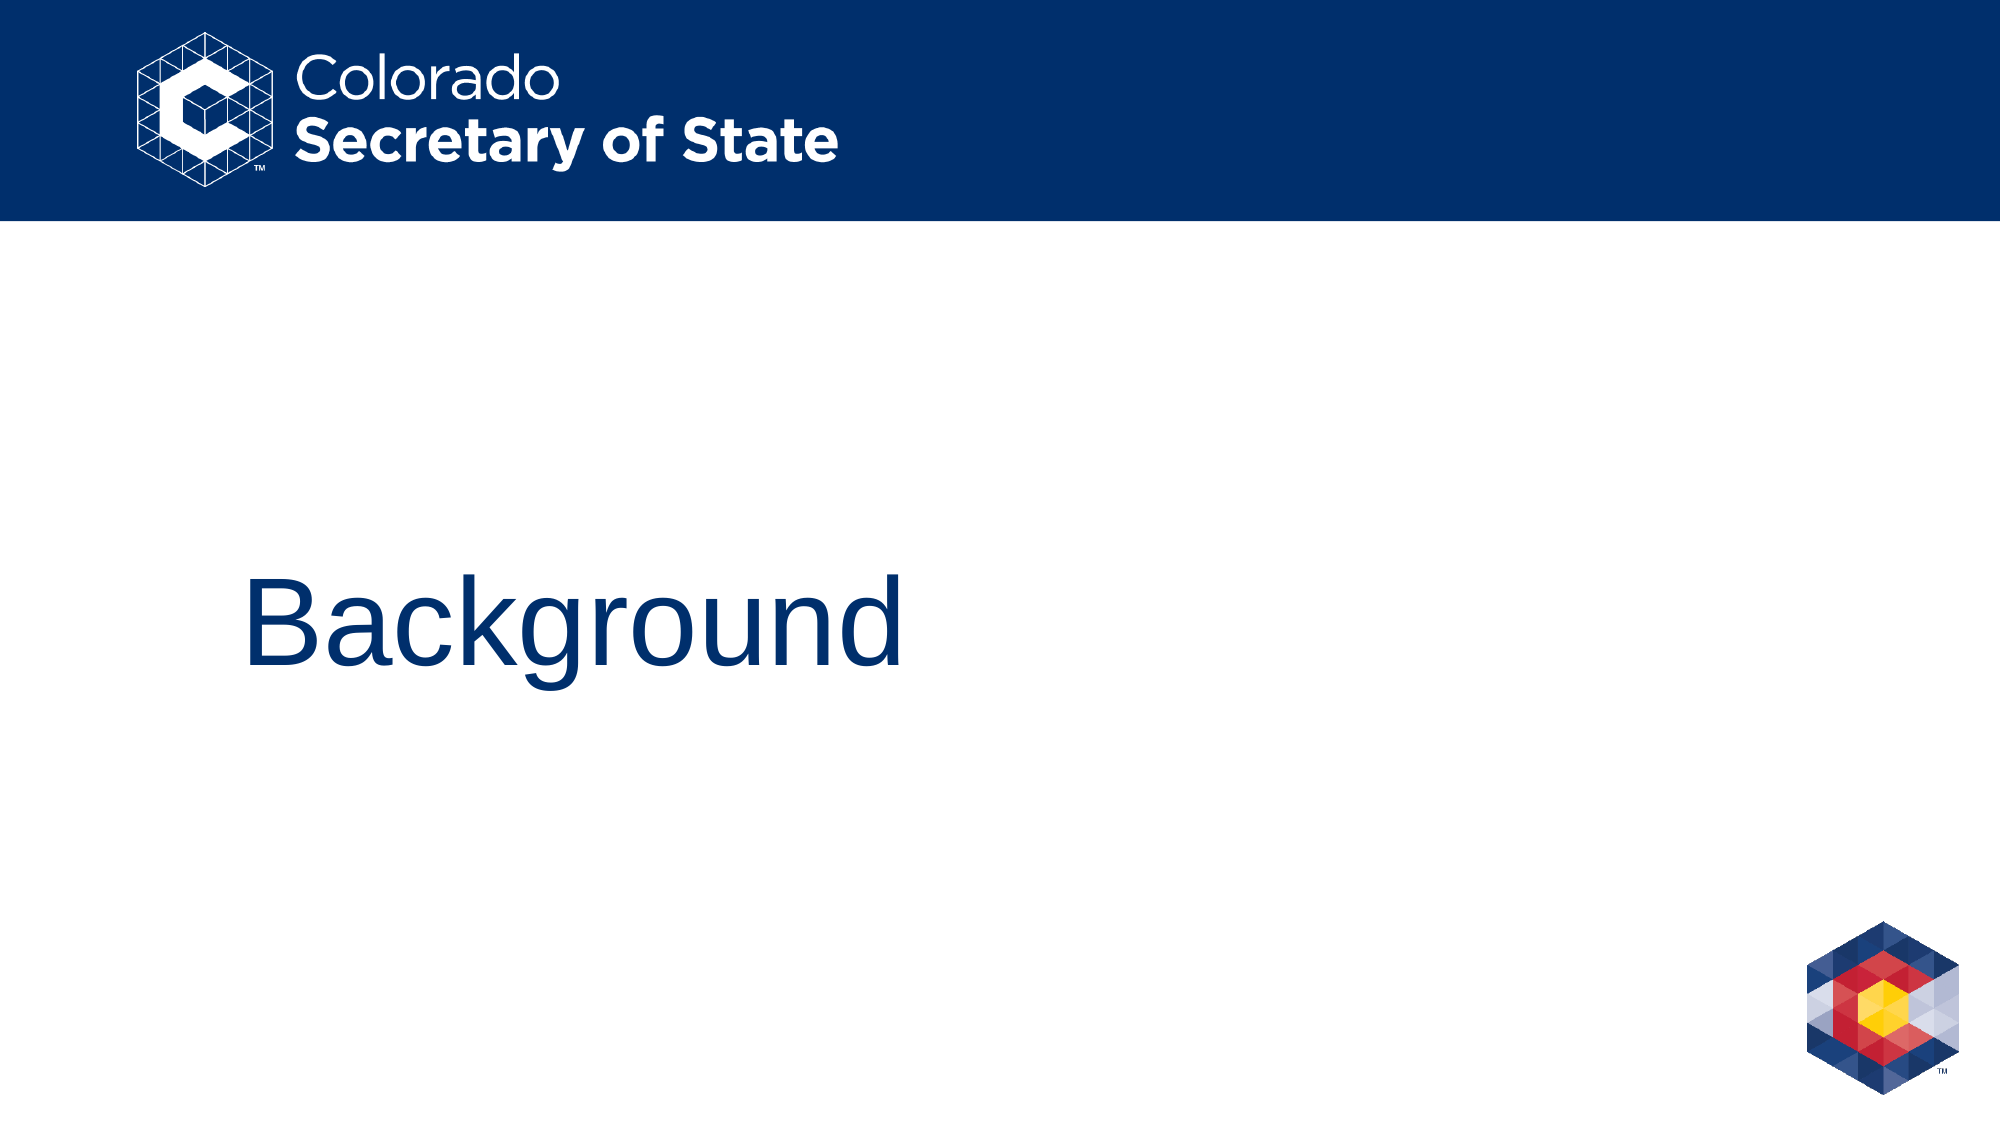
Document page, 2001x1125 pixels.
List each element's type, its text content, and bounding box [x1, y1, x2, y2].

picture [1807, 921, 1959, 1095]
picture [137, 32, 838, 187]
title Background [225, 541, 1725, 701]
